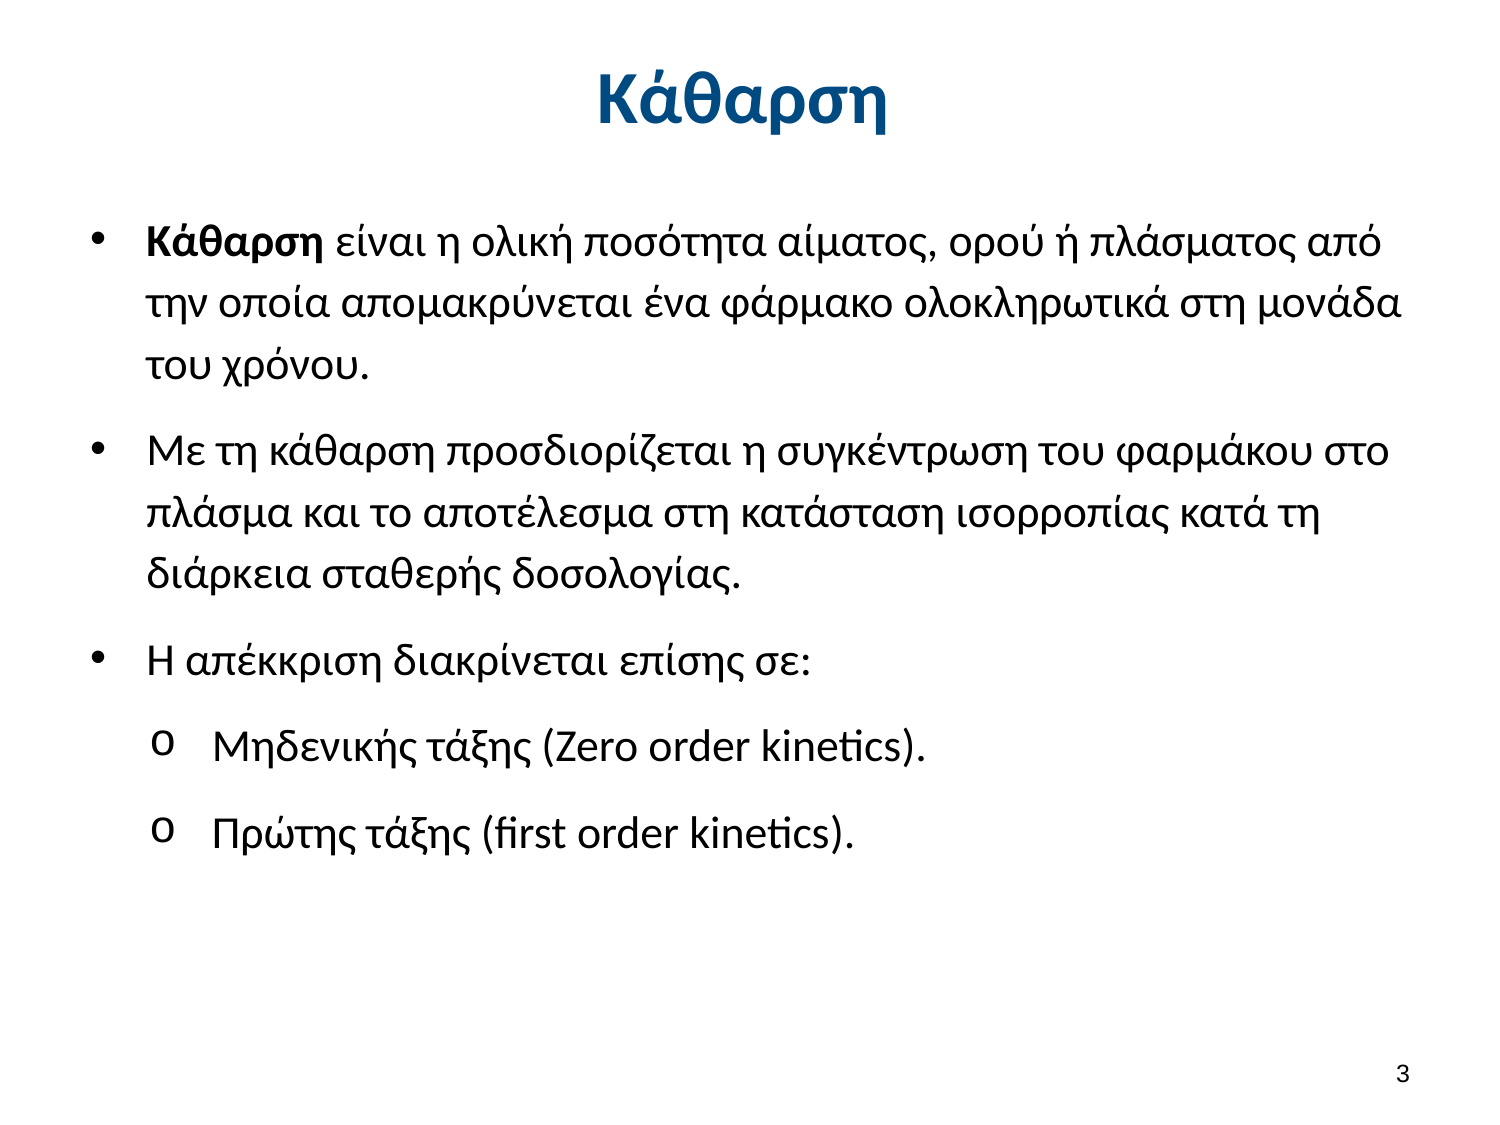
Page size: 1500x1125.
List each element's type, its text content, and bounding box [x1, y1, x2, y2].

slide_number 2 [1074, 1042, 1425, 1103]
title Κάθαρση [76, 19, 1427, 169]
list Κάθαρση είναι η ολική ποσότητα αίματος, ορού ή πλάσματος από την οποία απο­μακρύνεται ένα φάρμακο ολοκληρωτικά στη μονάδα του χρόνου. Με τη κάθαρση προσδιορίζεται η συγκέντρωση του φαρμάκου στο πλάσμα και το αποτέλεσμα στη κατάσταση ισορροπίας κατά τη διάρκεια σταθερής δοσολογίας. Η απέκκριση διακρίνεται επίσης σε: Μηδενικής τάξης (Zero order kinetics). Πρώτης τάξης (first order kinetics). [75, 196, 1425, 1024]
